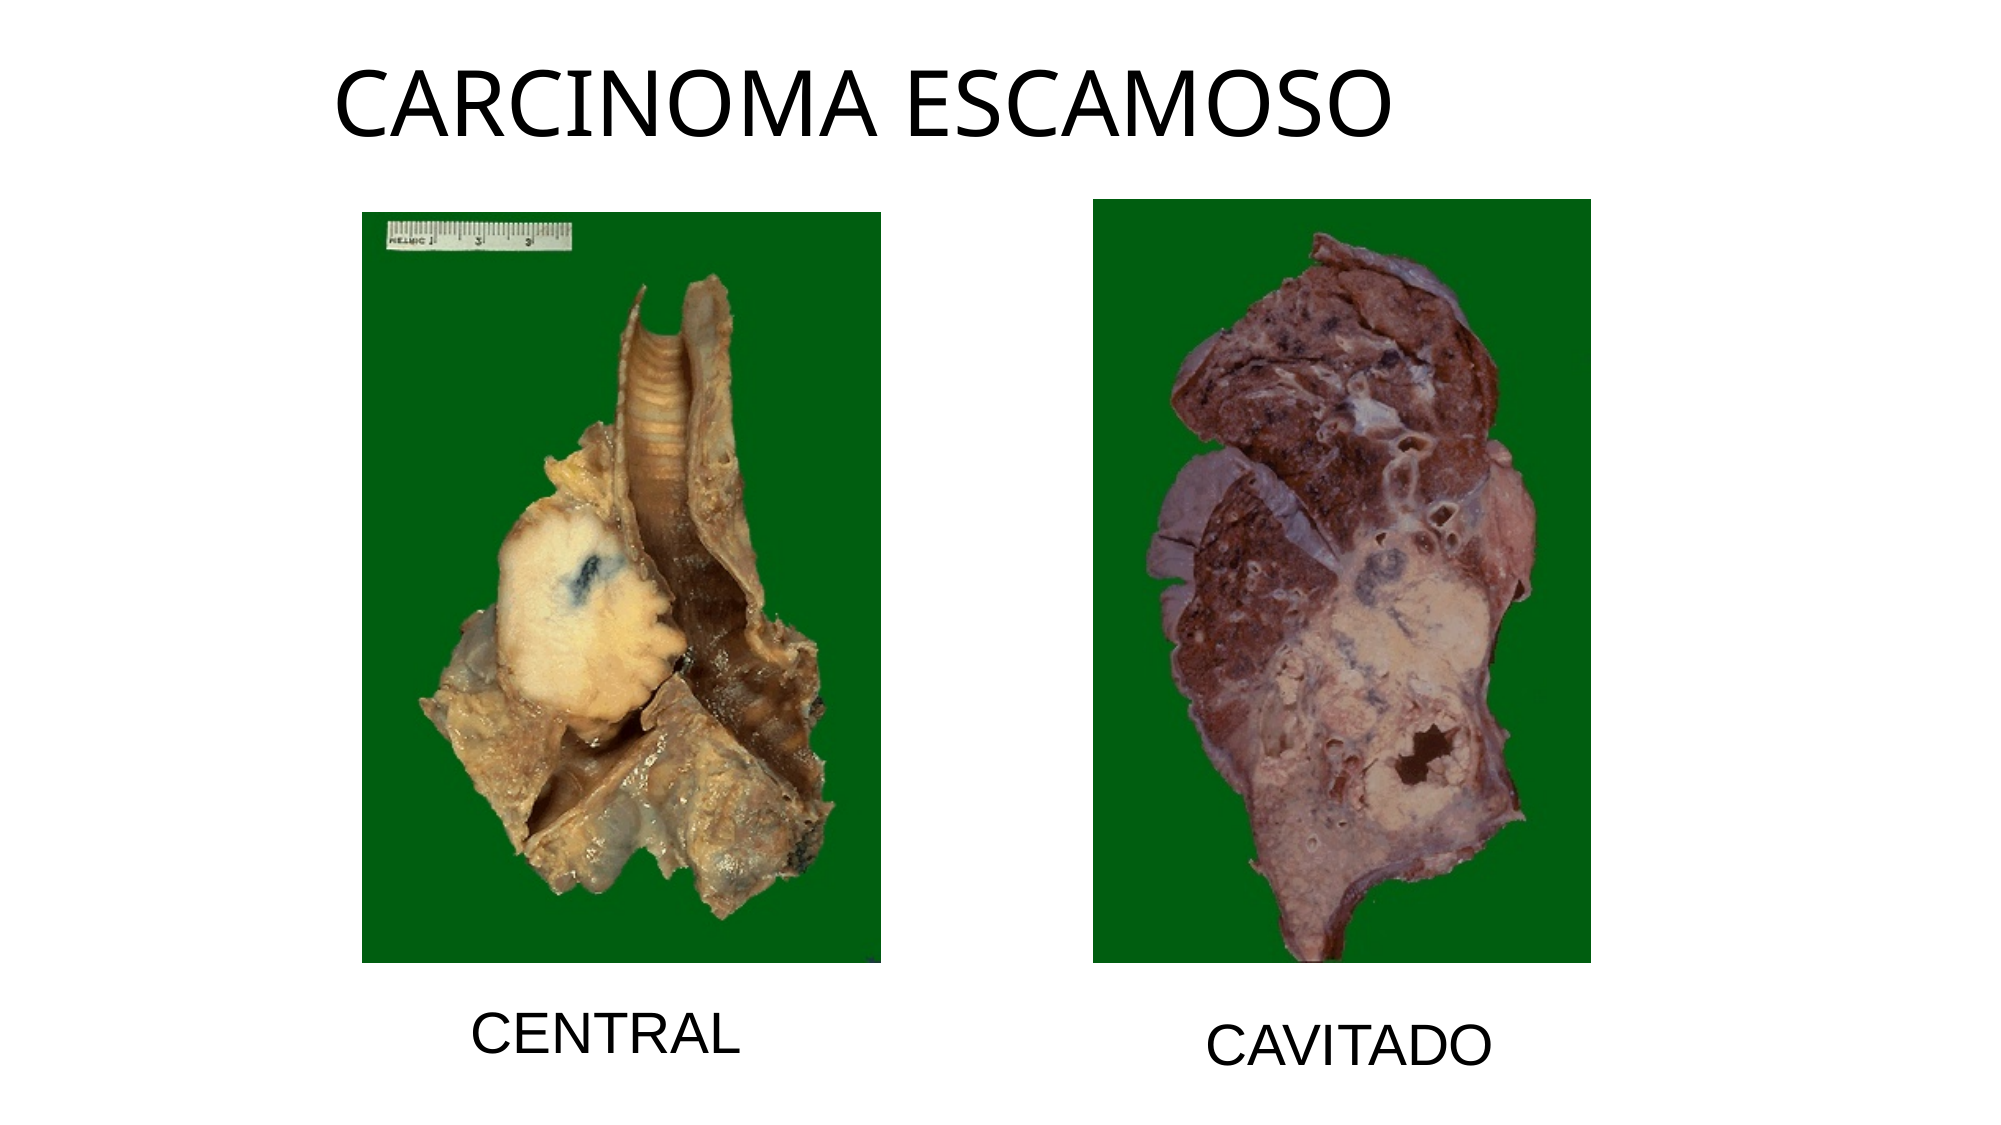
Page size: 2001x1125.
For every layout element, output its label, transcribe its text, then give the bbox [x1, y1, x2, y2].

text_box CENTRAL [387, 987, 825, 1073]
picture [1093, 199, 1591, 963]
title CARCINOMA ESCAMOSO [317, 12, 1593, 200]
picture [362, 212, 881, 963]
text_box CAVITADO [1112, 999, 1588, 1085]
